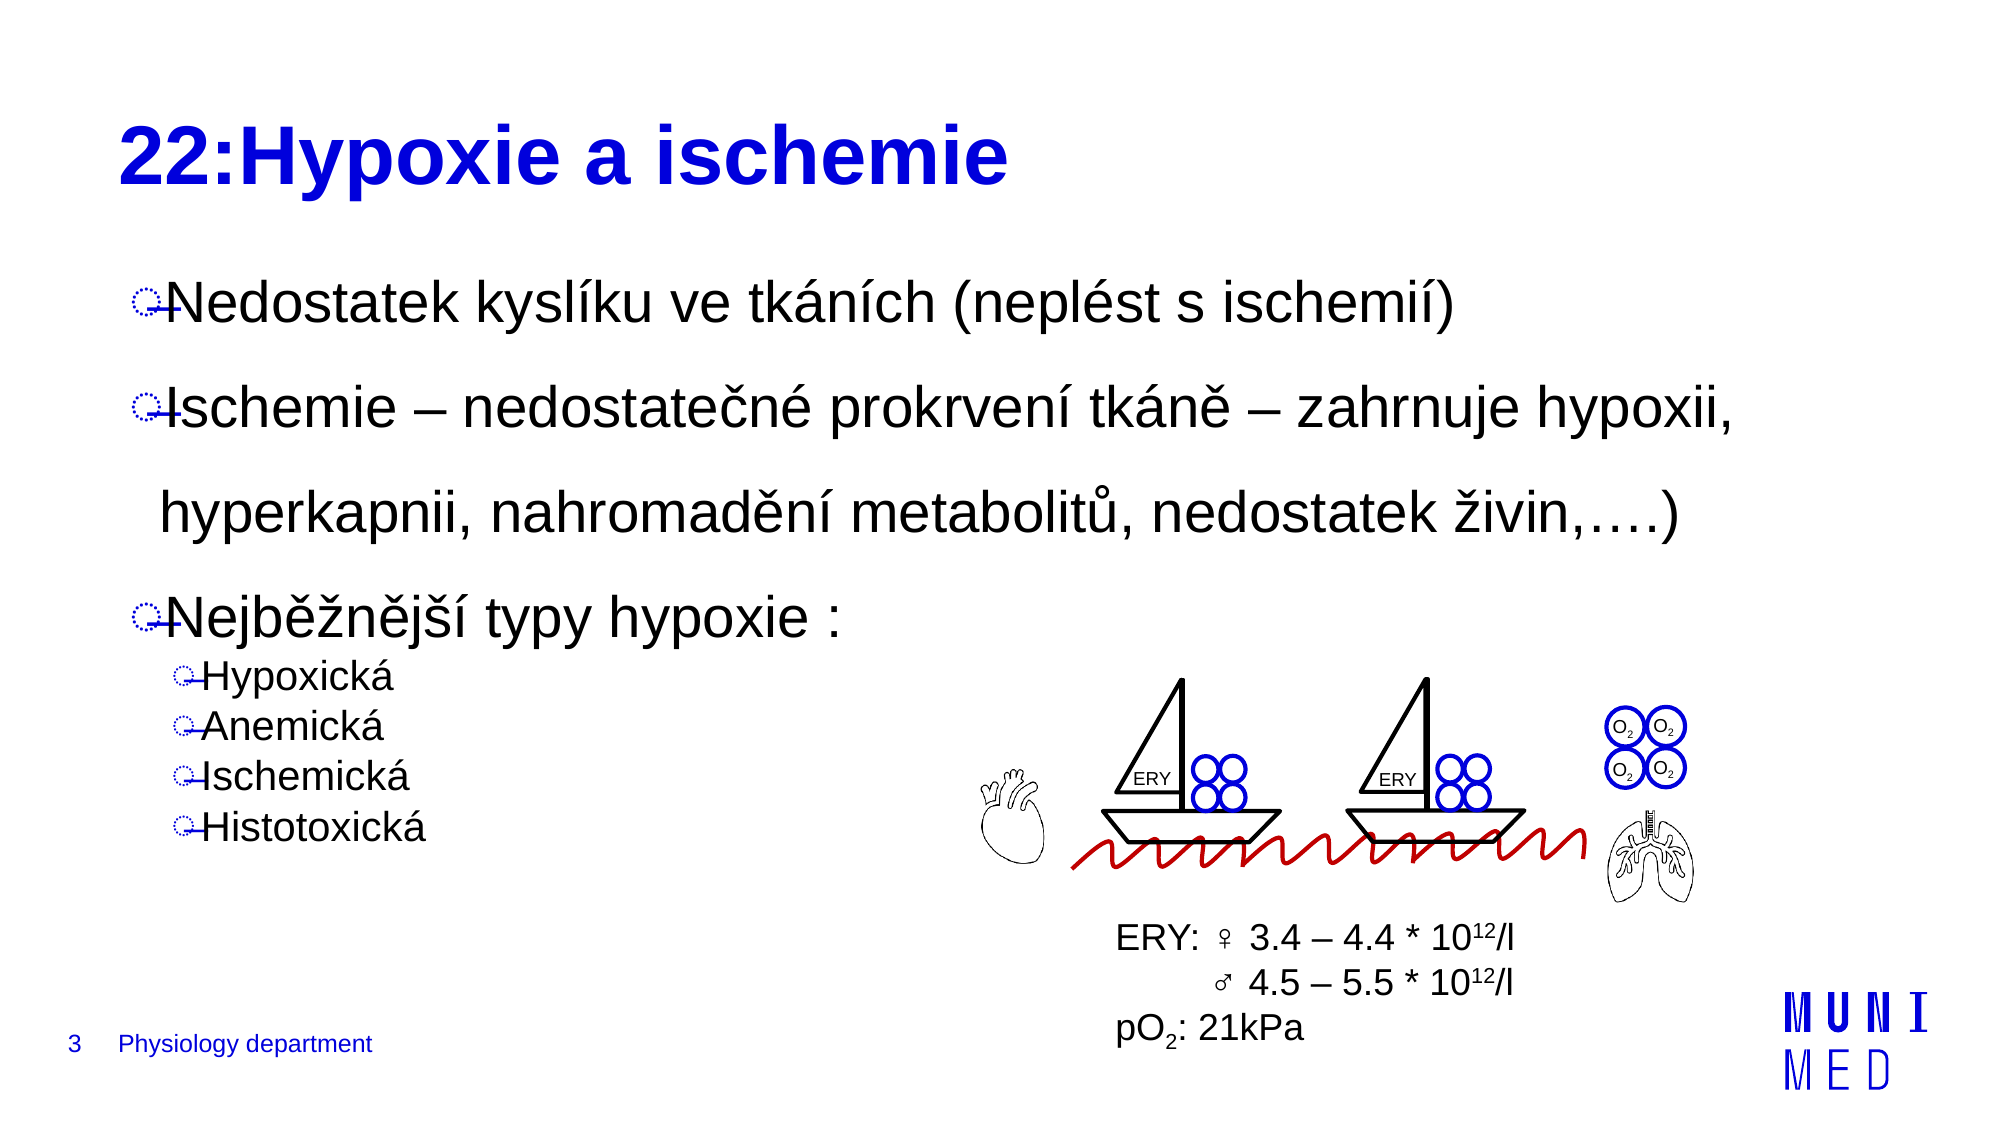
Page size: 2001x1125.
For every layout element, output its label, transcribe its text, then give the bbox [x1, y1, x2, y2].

list Nedostatek kyslíku ve tkáních (neplést s ischemií) Ischemie – nedostatečné prokrvení tkáně – zahrnuje hypoxii, hyperkapnii, nahromadění metabolitů, nedostatek živin,….) Nejběžnější typy hypoxie : Hypoxická Anemická Ischemická Histotoxická [118, 229, 1883, 909]
footer Physiology department [118, 1021, 955, 1063]
title 22:Hypoxie a ischemie [118, 118, 1883, 193]
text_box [960, 678, 1748, 1068]
slide_number 3 [67, 1021, 110, 1063]
